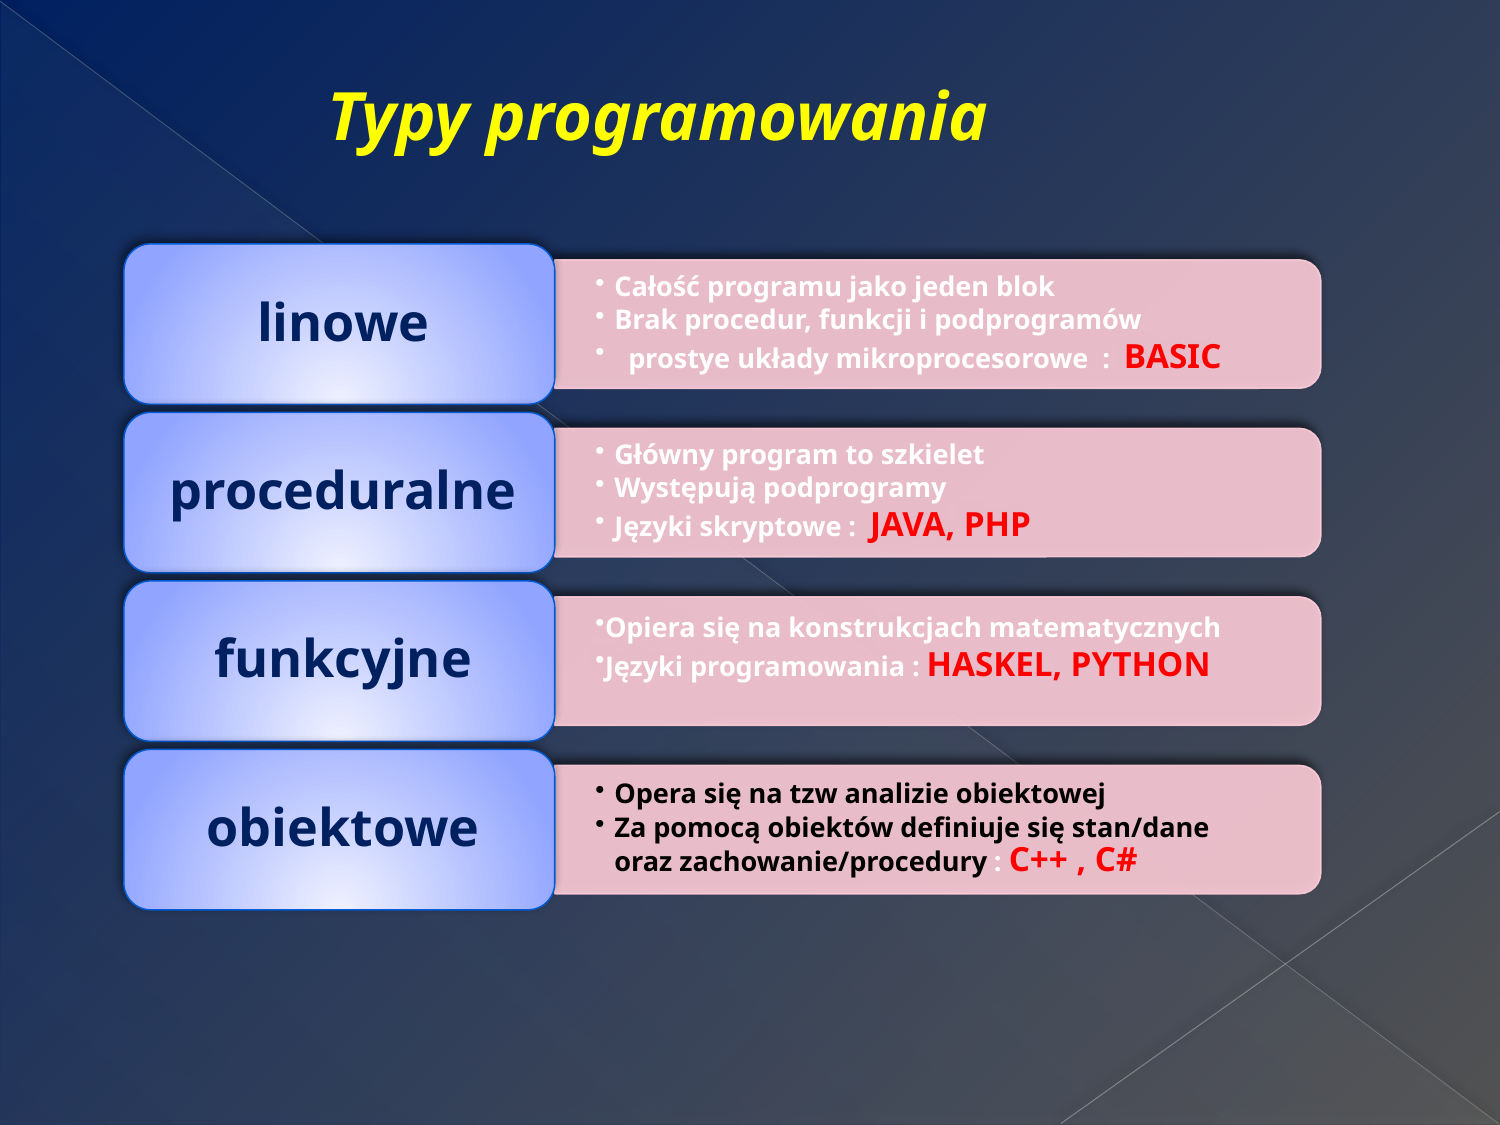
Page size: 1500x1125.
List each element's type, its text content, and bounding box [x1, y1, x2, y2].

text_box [123, 243, 1322, 911]
text_box Typy programowania [312, 66, 1128, 162]
